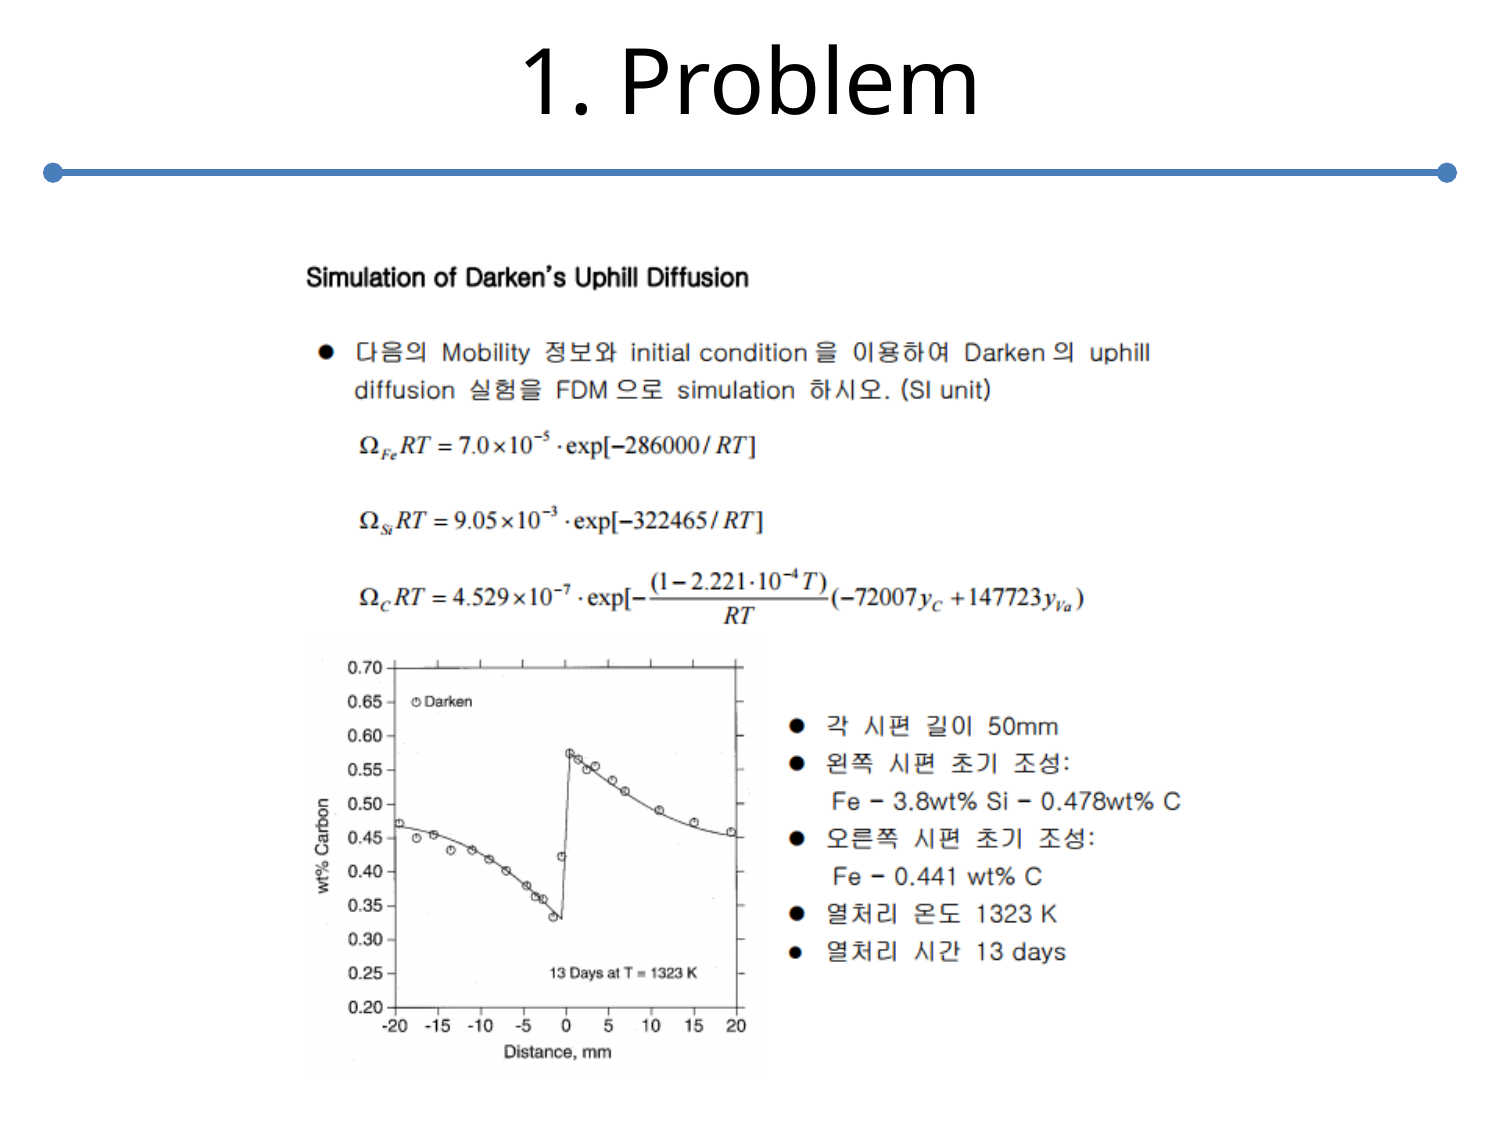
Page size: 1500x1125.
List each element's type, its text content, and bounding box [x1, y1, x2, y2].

picture [288, 255, 1218, 1084]
title 1. Problem [75, 0, 1425, 169]
